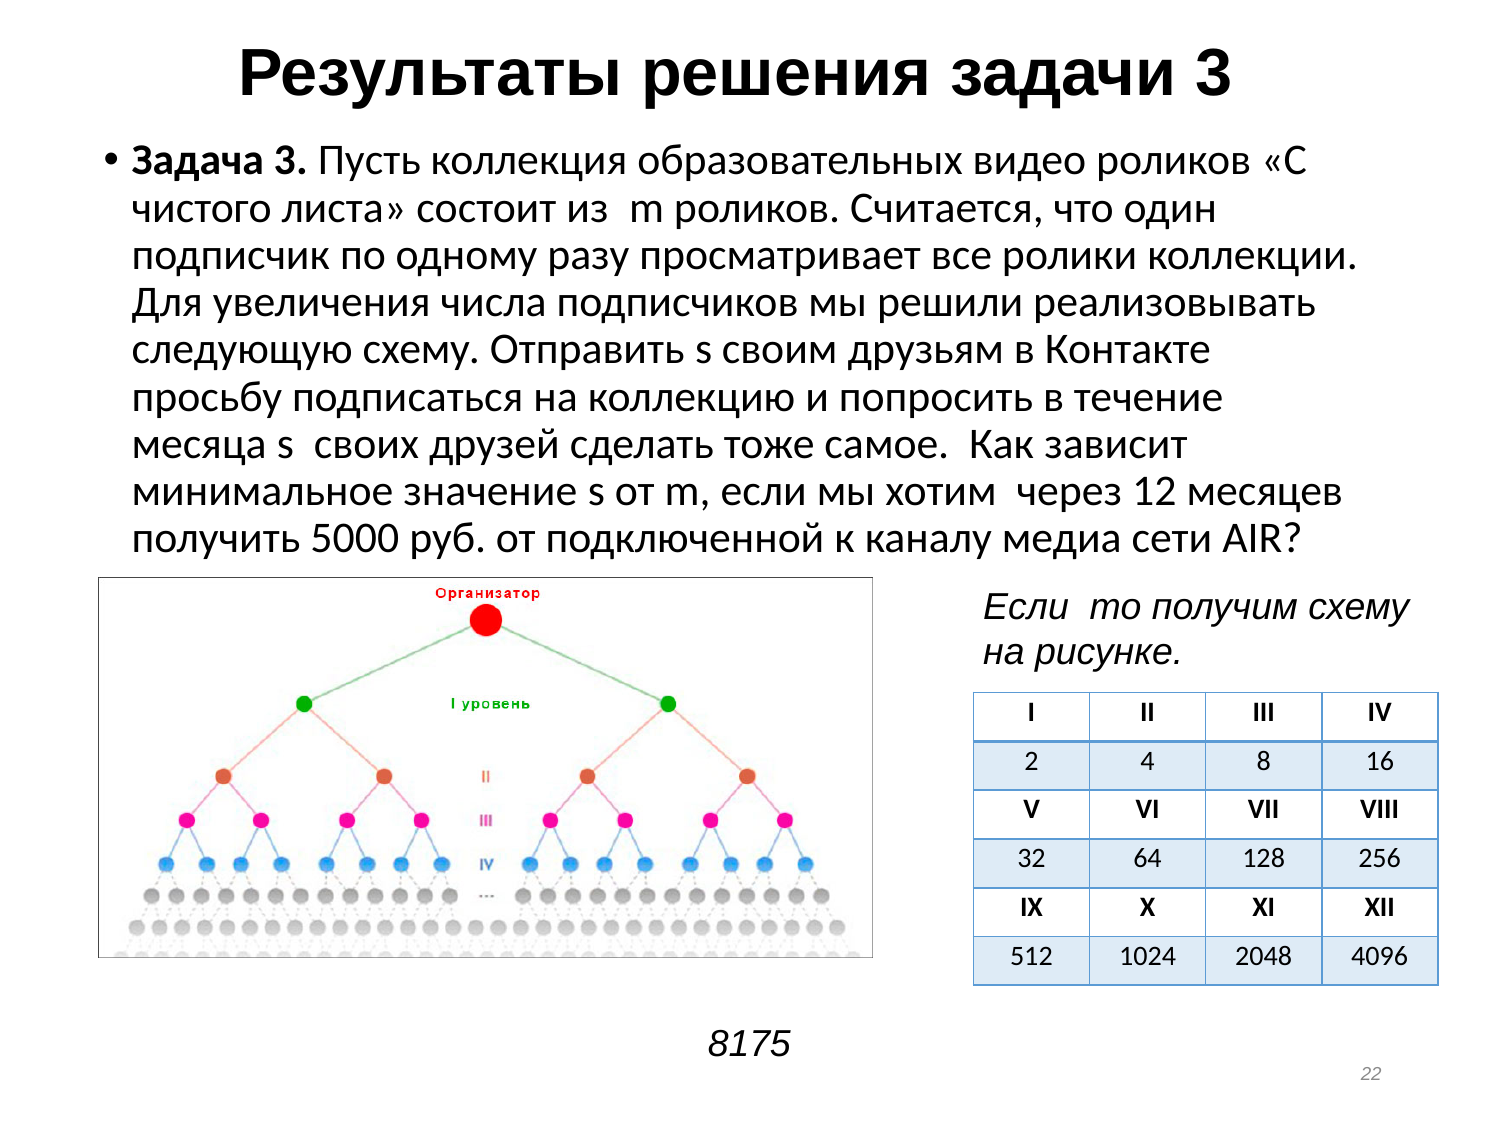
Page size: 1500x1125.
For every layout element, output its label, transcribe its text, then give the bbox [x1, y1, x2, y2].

table_cell 4 [1090, 743, 1205, 789]
table_cell IX [974, 889, 1089, 936]
table_header II [1090, 693, 1205, 740]
table_cell VIII [1323, 791, 1437, 838]
picture [98, 577, 873, 958]
table_cell 2048 [1206, 937, 1321, 984]
table_cell 256 [1323, 840, 1437, 887]
table_header III [1206, 693, 1321, 740]
table_cell 2 [974, 743, 1089, 789]
table_cell XI [1206, 889, 1321, 936]
table_cell 1024 [1090, 937, 1205, 984]
table_header IV [1323, 693, 1437, 740]
table_cell X [1090, 889, 1205, 936]
table_header I [974, 693, 1089, 740]
title Результаты решения задачи 3 [88, 0, 1383, 149]
table_cell 8 [1206, 743, 1321, 789]
table_cell 128 [1206, 840, 1321, 887]
table_cell 64 [1090, 840, 1205, 887]
table_cell 16 [1323, 743, 1437, 789]
slide_number 22 [1059, 1042, 1397, 1103]
table_cell XII [1323, 889, 1437, 936]
table_cell VII [1206, 791, 1321, 838]
table_cell 512 [974, 937, 1089, 984]
table_cell 32 [974, 840, 1089, 887]
table_cell 4096 [1323, 937, 1437, 984]
list Задача 3. Пусть коллекция образовательных видео роликов «С чистого листа» состоит из m роликов. Считается, что один подписчик по одному разу просматривает все ролики коллекции. Для увеличения числа подписчиков мы решили реализовывать следующую схему. Отправить s своим друзьям в Контакте просьбу подписаться на коллекцию и попросить в течение месяца s своих друзей сделать тоже самое. Как зависит минимальное значение s от m, если мы хотим через 12 месяцев получить 5000 руб. от подключенной к каналу медиа сети AIR? [88, 149, 1383, 783]
table_cell V [974, 791, 1089, 838]
table_cell VI [1090, 791, 1205, 838]
